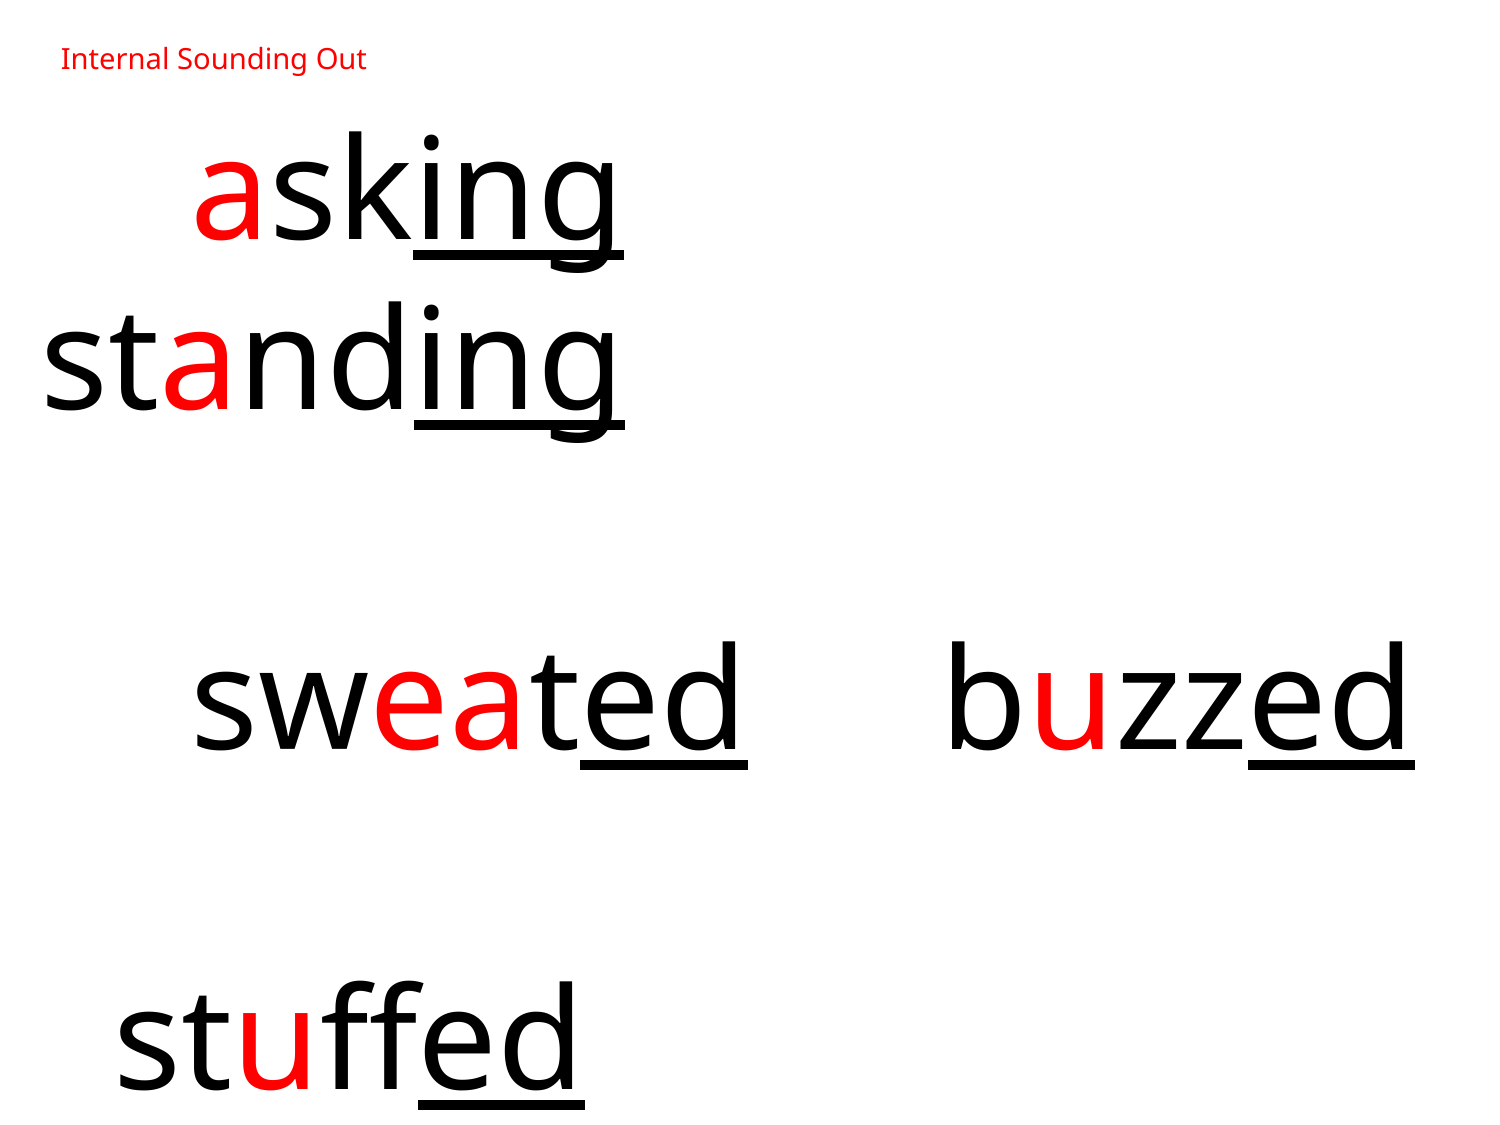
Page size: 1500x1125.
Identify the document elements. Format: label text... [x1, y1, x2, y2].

text_box asking standing sweated buzzed stuffed [25, 90, 1486, 1125]
text_box Internal Sounding Out [46, 33, 443, 84]
